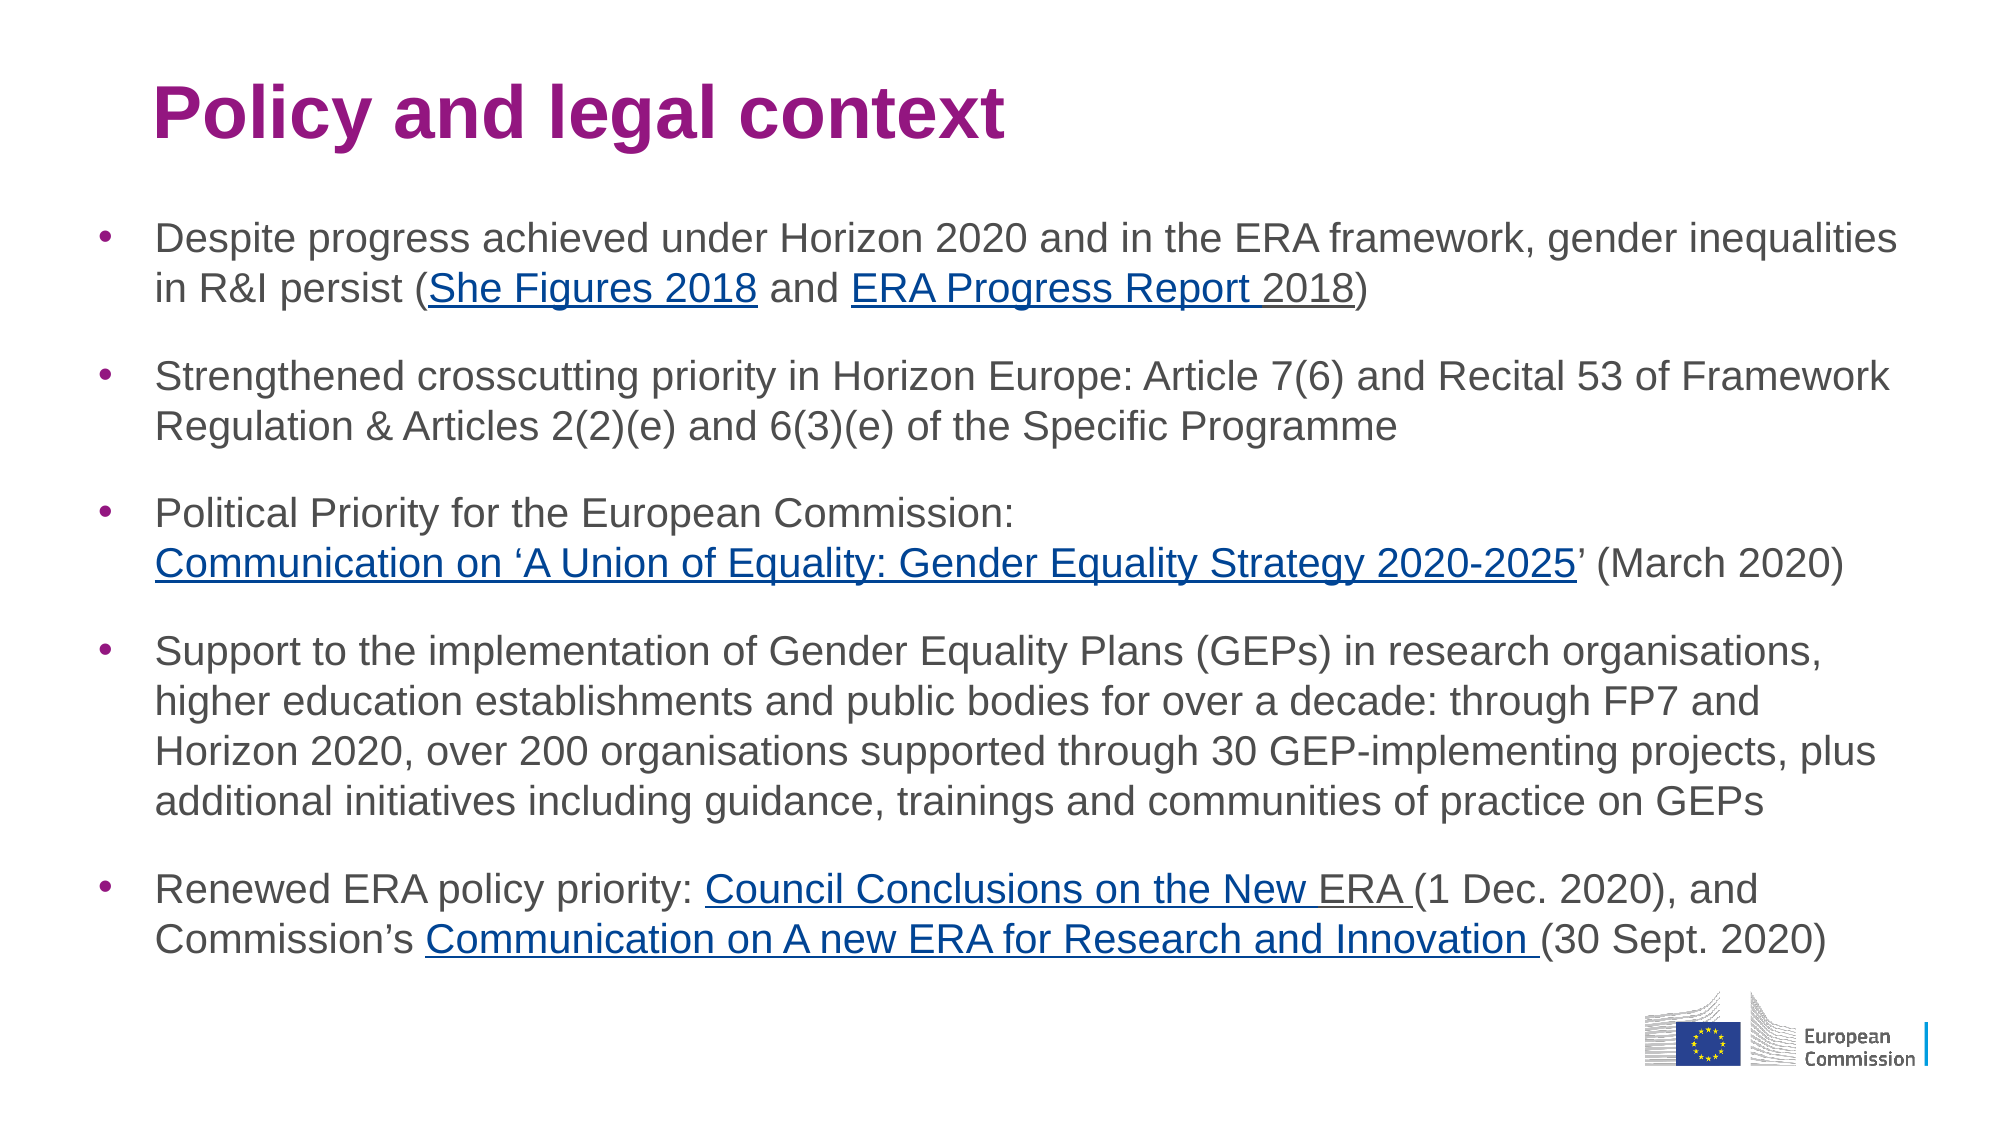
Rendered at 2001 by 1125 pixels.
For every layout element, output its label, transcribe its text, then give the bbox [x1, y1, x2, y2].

picture [1645, 991, 1928, 1066]
list Despite progress achieved under Horizon 2020 and in the ERA framework, gender inequalities in R&I persist (She Figures 2018 and ERA Progress Report 2018) Strengthened crosscutting priority in Horizon Europe: Article 7(6) and Recital 53 of Framework Regulation & Articles 2(2)(e) and 6(3)(e) of the Specific Programme Political Priority for the European Commission: Communication on ‘A Union of Equality: Gender Equality Strategy 2020-2025’ (March 2020) Support to the implementation of Gender Equality Plans (GEPs) in research organisations, higher education establishments and public bodies for over a decade: through FP7 and Horizon 2020, over 200 organisations supported through 30 GEP-implementing projects, plus additional initiatives including guidance, trainings and communities of practice on GEPs Renewed ERA policy priority: Council Conclusions on the New ERA (1 Dec. 2020), and Commission’s Communication on A new ERA for Research and Innovation (30 Sept. 2020) [83, 203, 1917, 1006]
title Policy and legal context [137, 76, 1863, 155]
